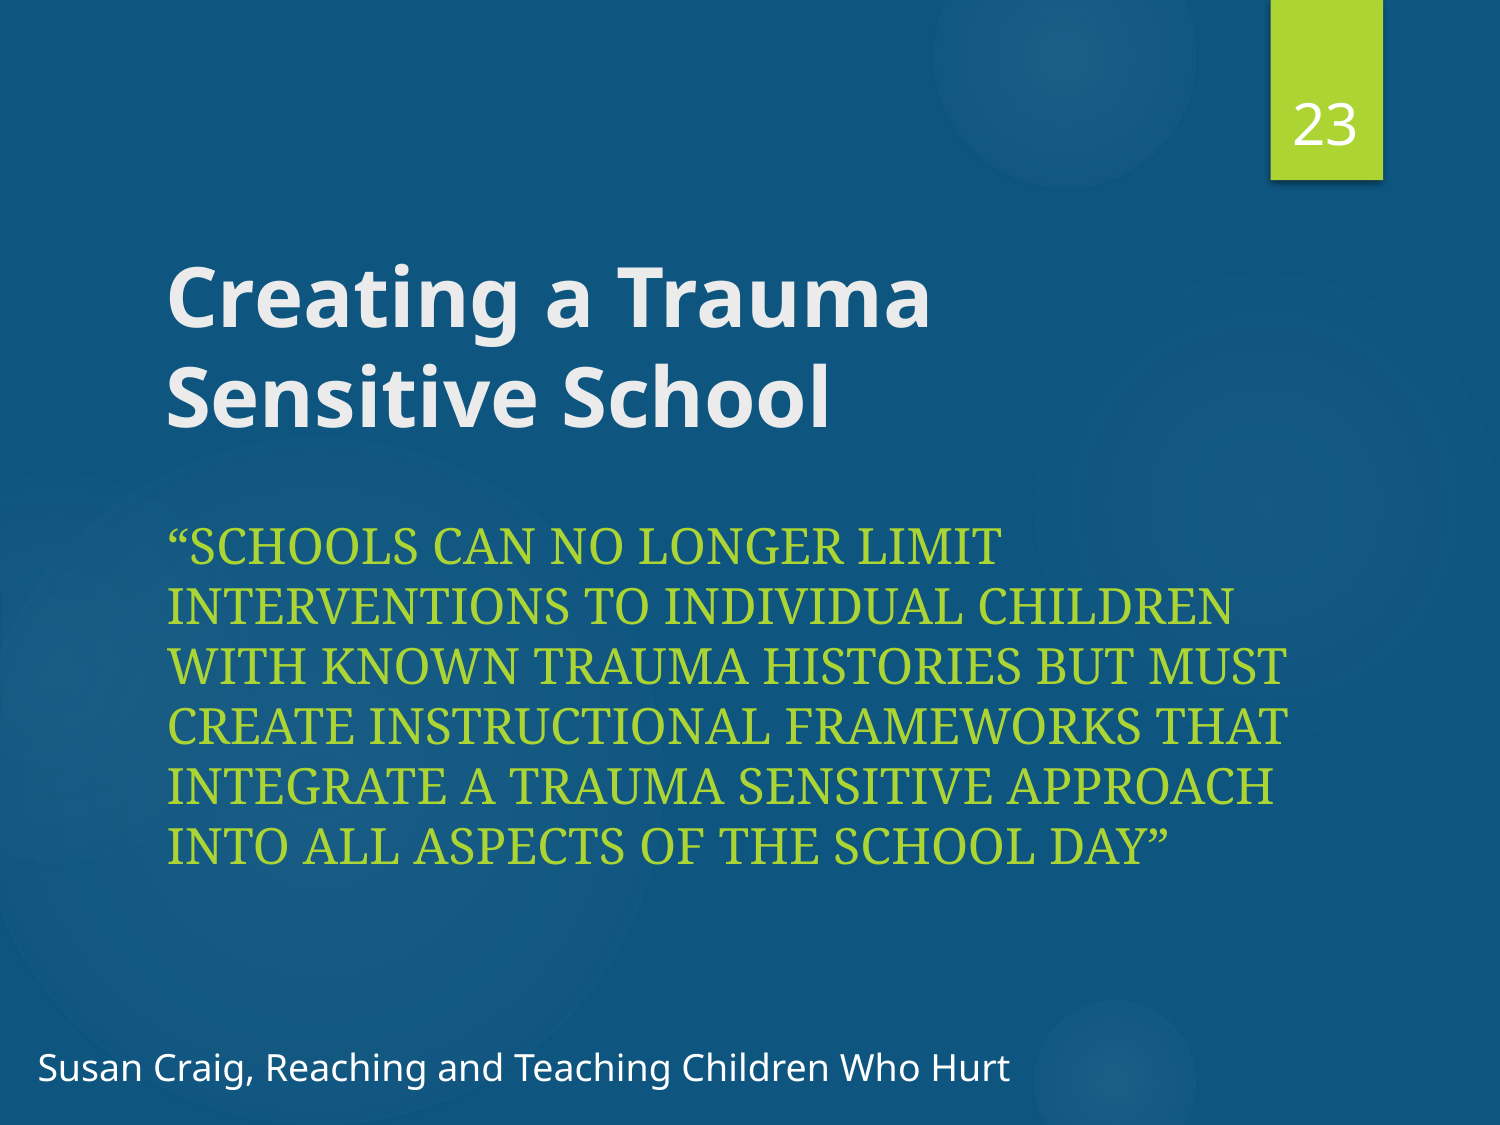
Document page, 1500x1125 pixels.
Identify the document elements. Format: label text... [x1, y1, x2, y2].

title Creating a Trauma Sensitive School [150, 137, 1237, 452]
text_box Susan Craig, Reaching and Teaching Children Who Hurt [22, 1036, 1027, 1097]
list “Schools can no longer limit interventions to individual children with known trauma histories but must create instructional frameworks that integrate a trauma sensitive approach into all aspects of the school day” [151, 506, 1325, 982]
slide_number 23 [1273, 48, 1378, 175]
